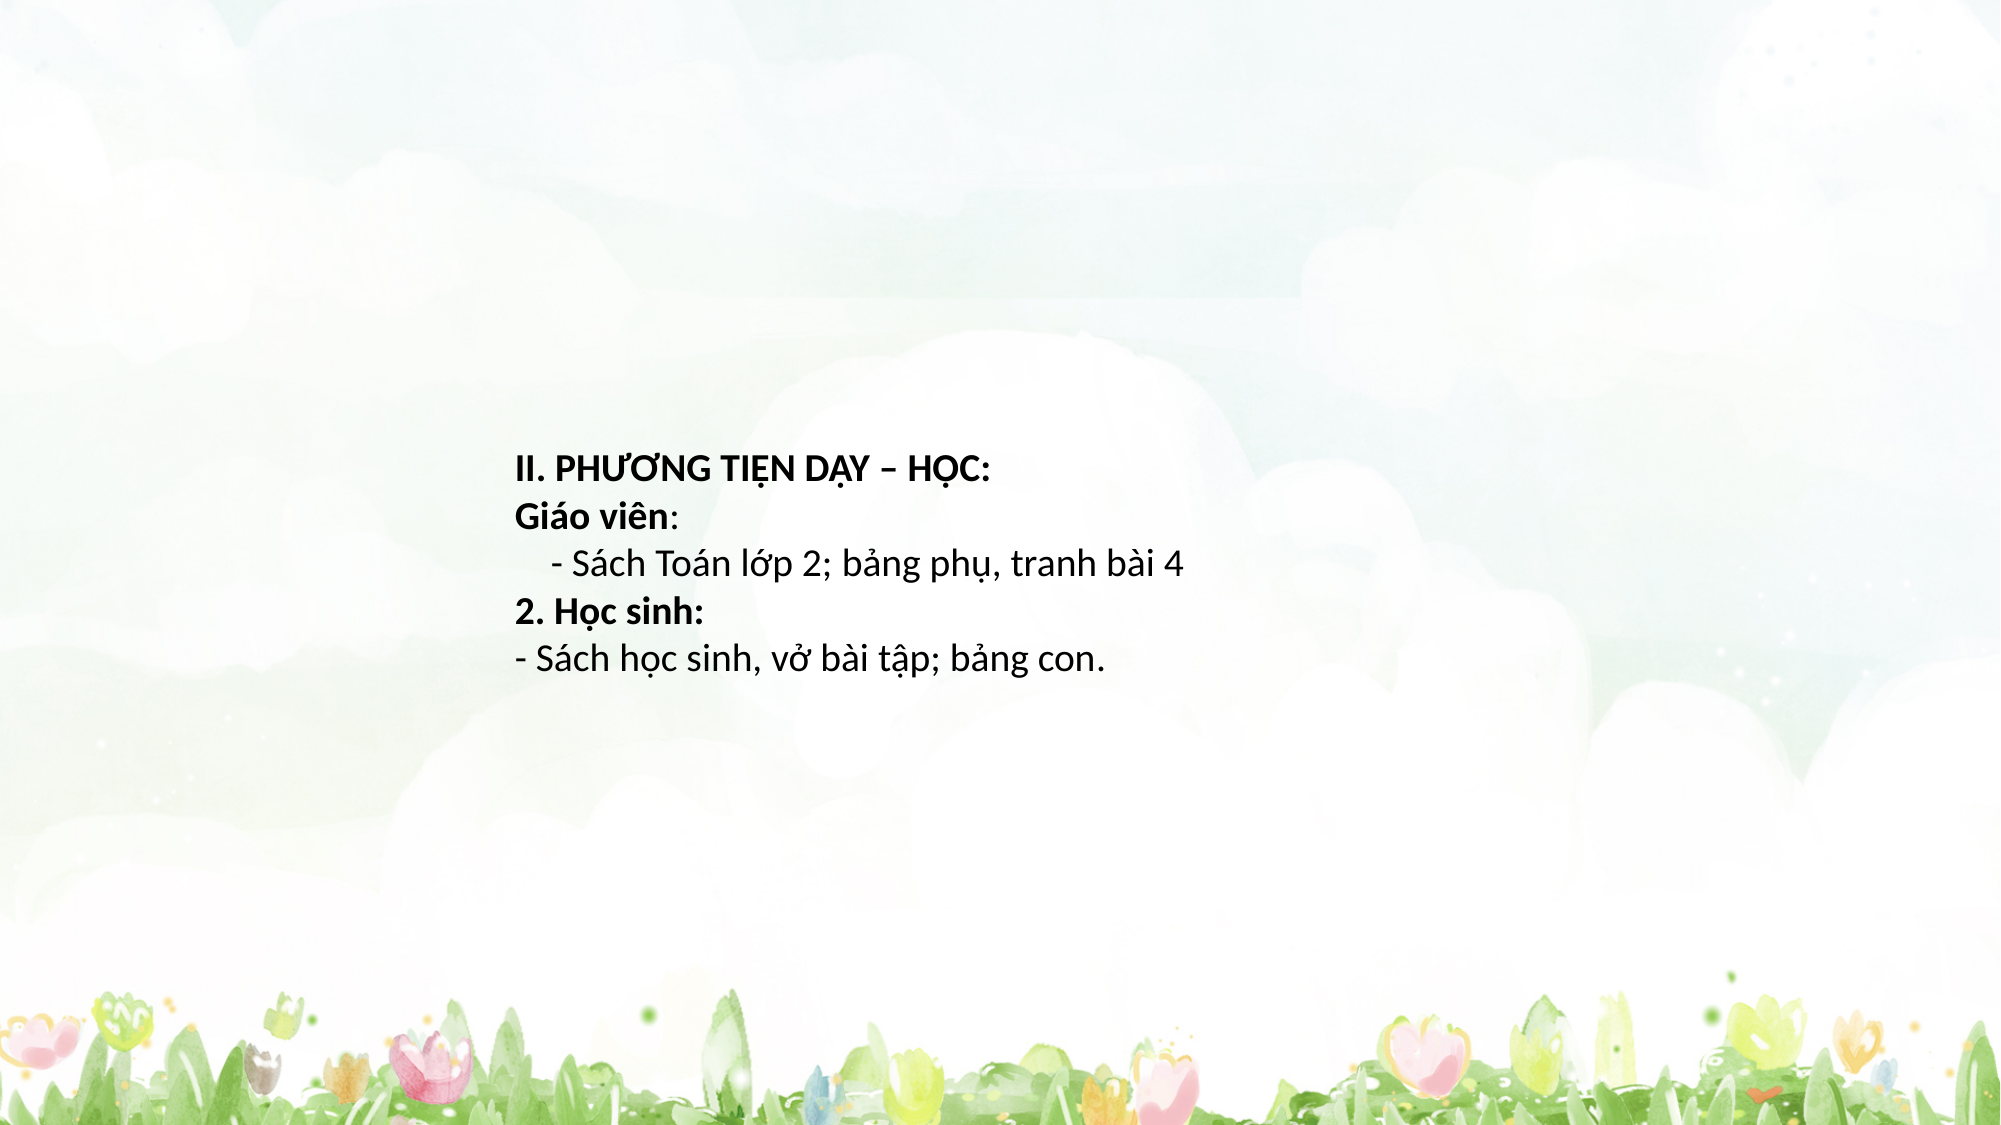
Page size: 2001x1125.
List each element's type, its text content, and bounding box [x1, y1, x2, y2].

picture [0, 0, 2001, 1125]
text_box II. PHƯƠNG TIỆN DẠY – HỌC: Giáo viên: - Sách Toán lớp 2; bảng phụ, tranh bài 4 2. Học sinh: - Sách học sinh, vở bài tập; bảng con. [500, 434, 1500, 688]
